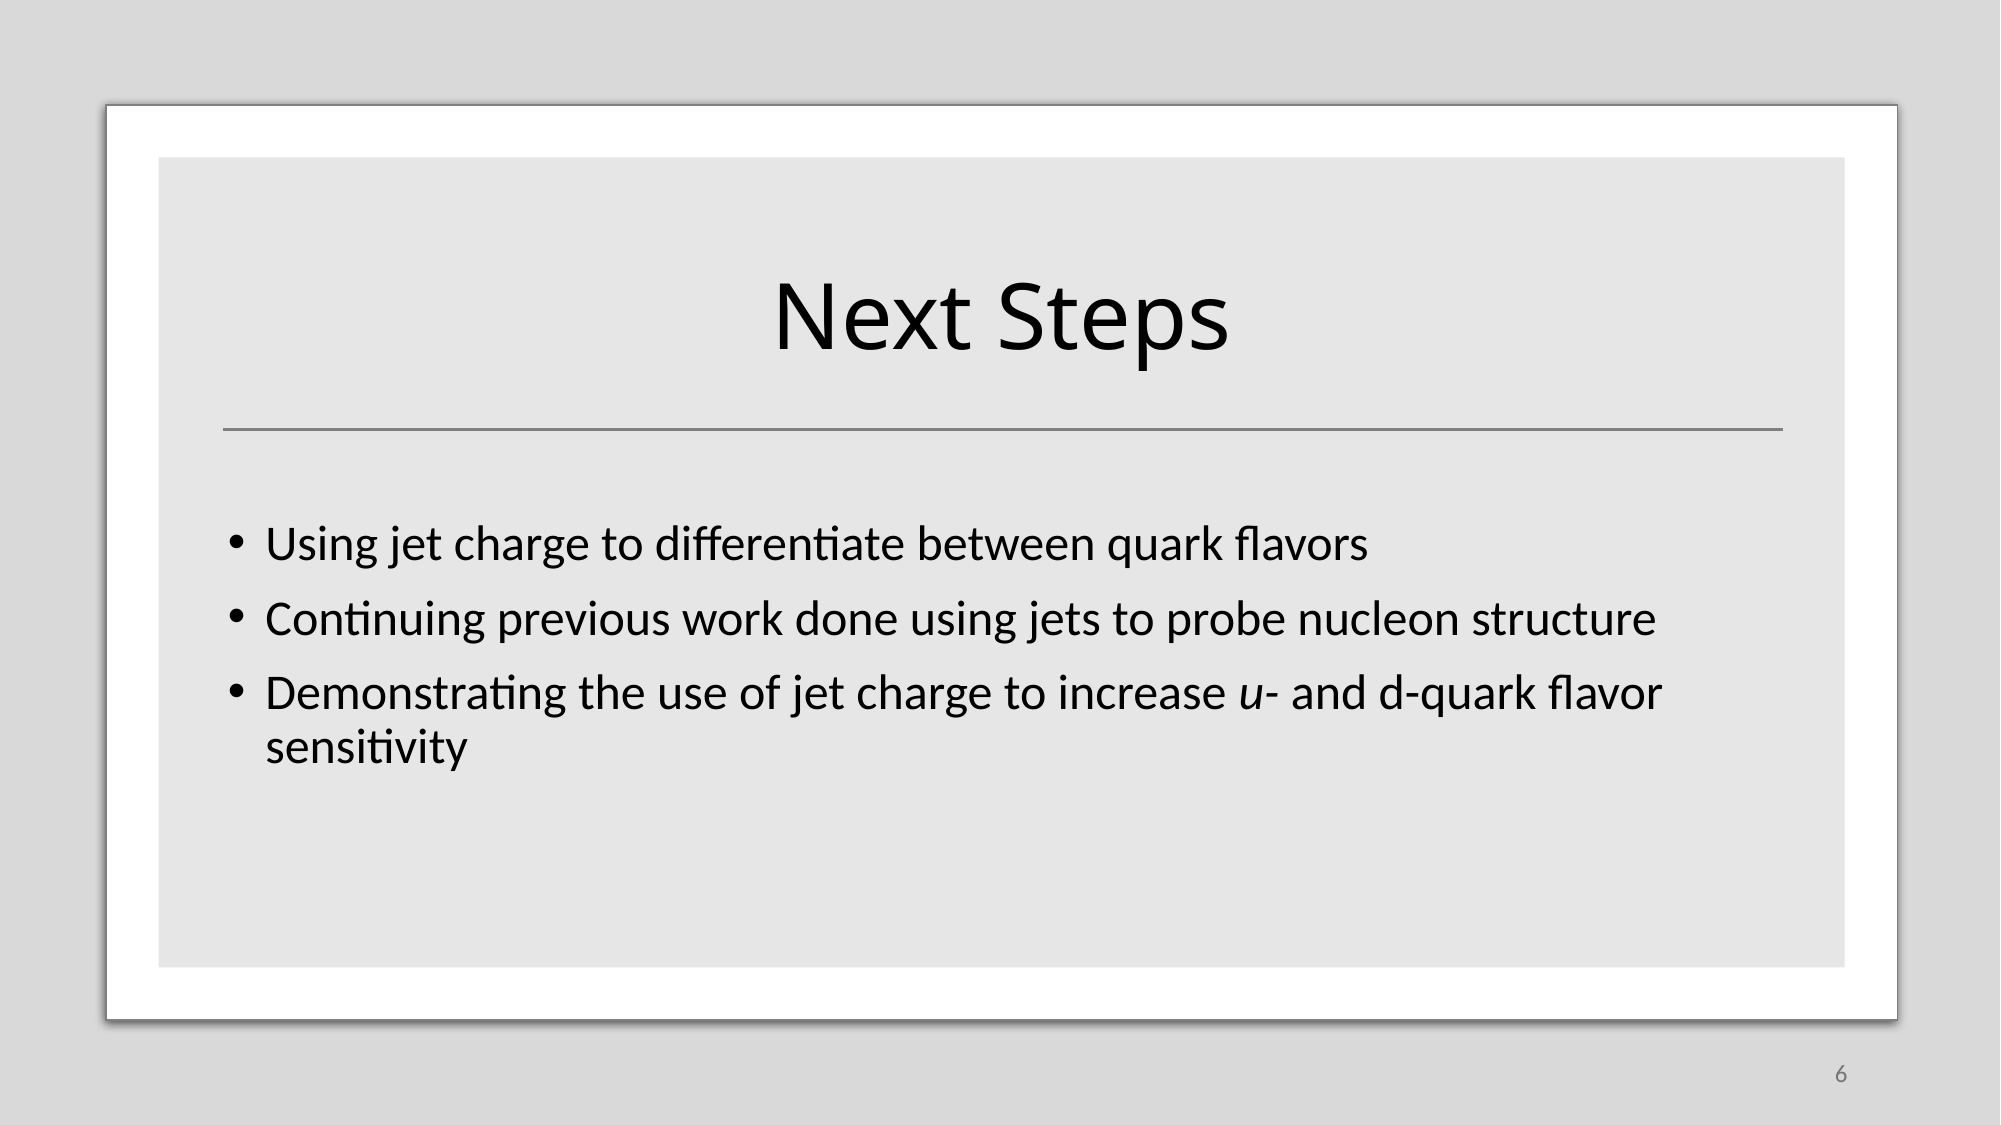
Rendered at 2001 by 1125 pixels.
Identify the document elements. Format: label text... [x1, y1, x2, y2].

list Using jet charge to differentiate between quark flavors Continuing previous work done using jets to probe nucleon structure Demonstrating the use of jet charge to increase u- and d-quark flavor sensitivity [213, 509, 1794, 955]
text_box [158, 156, 1846, 968]
slide_number 6 [1412, 1042, 1863, 1103]
text_box [105, 104, 1898, 1021]
title Next Steps [211, 210, 1793, 430]
text_box [0, 0, 2000, 1125]
